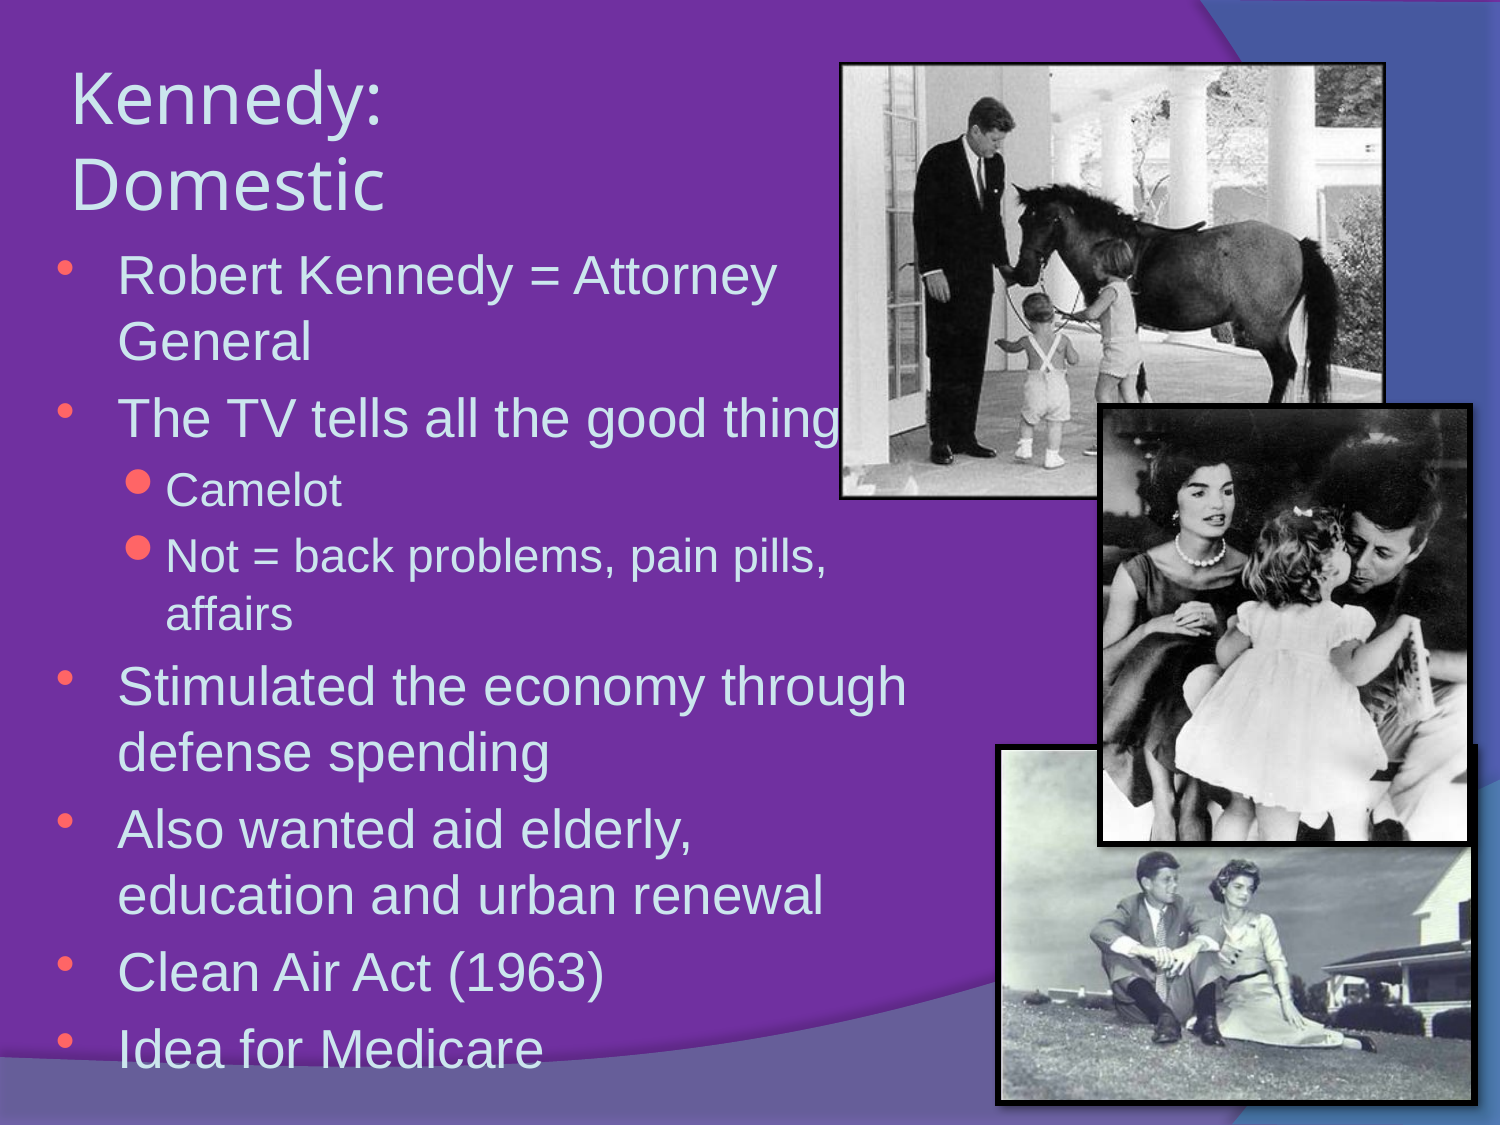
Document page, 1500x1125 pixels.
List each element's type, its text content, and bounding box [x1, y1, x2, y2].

picture [1001, 749, 1472, 1101]
picture [838, 62, 1387, 501]
picture [1102, 408, 1467, 842]
title Kennedy: Domestic [62, 45, 1288, 232]
list Robert Kennedy = Attorney General The TV tells all the good things Camelot Not = back problems, pain pills, affairs Stimulated the economy through defense spending Also wanted aid elderly, education and urban renewal Clean Air Act (1963) Idea for Medicare [37, 232, 925, 1100]
